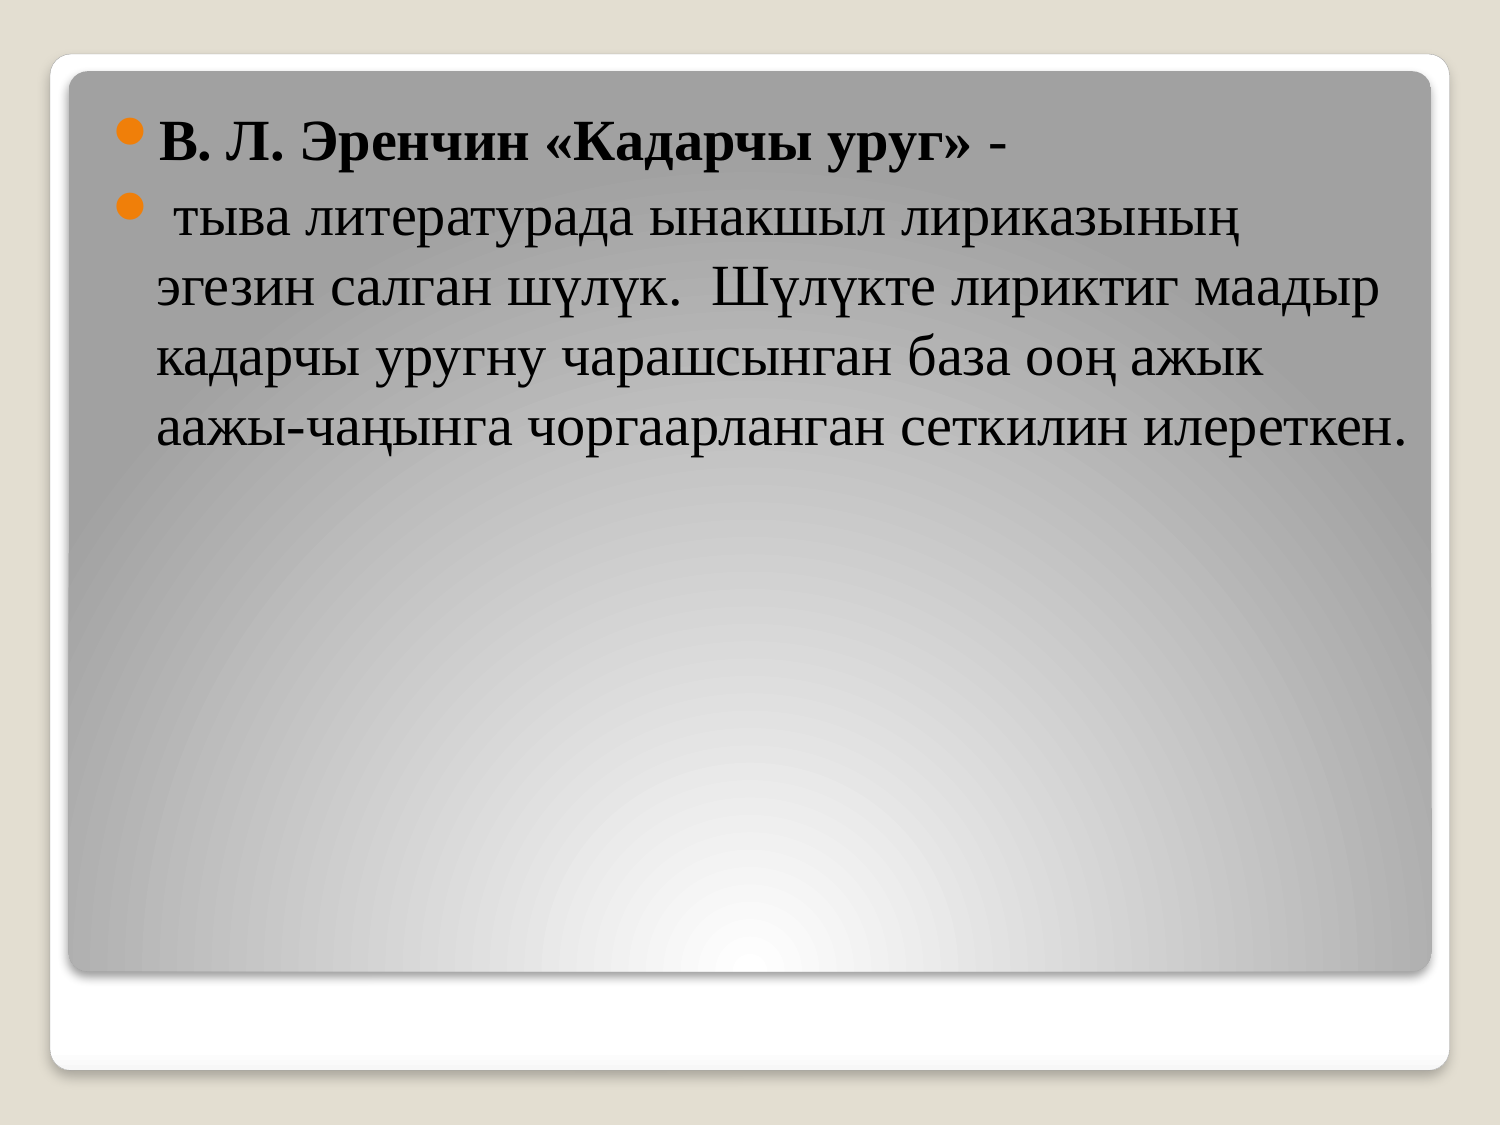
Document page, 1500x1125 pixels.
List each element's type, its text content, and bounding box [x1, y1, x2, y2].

list В. Л. Эренчин «Кадарчы уруг» - тыва литературада ынакшыл лириказының эгезин салган шүлүк. Шүлүкте лириктиг маадыр кадарчы уругну чарашсынган база ооң ажык аажы-чаңынга чоргаарланган сеткилин илереткен. [82, 86, 1425, 774]
